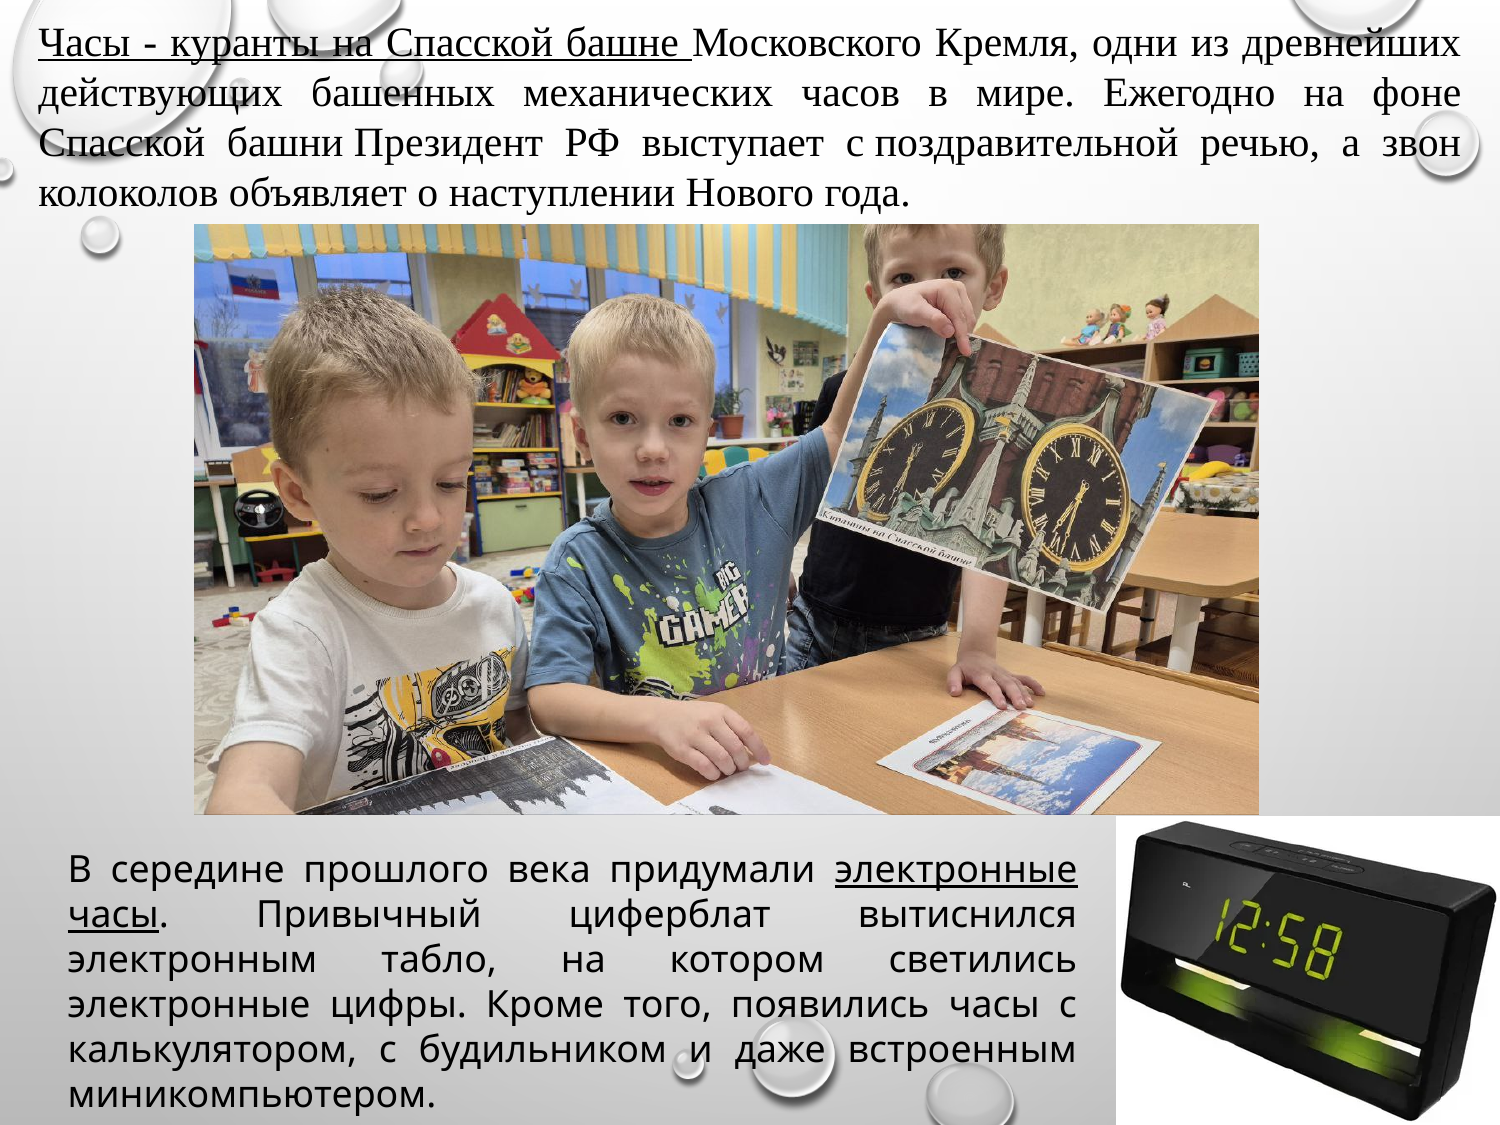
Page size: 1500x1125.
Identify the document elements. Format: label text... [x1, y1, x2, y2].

text_box Часы - куранты на Спасской башне Московского Кремля, одни из древнейших действующих башенных механических часов в мире. Ежегодно на фоне Спасской башни Президент РФ выступает с поздравительной речью, а звон колоколов объявляет о наступлении Нового года. [23, 7, 1477, 223]
text_box В середине прошлого века придумали электронные часы. Привычный циферблат вытиснился электронным табло, на котором светились электронные цифры. Кроме того, появились часы с калькулятором, с будильником и даже встроенным миникомпьютером. [53, 837, 1093, 1123]
picture [0, 0, 1500, 1125]
